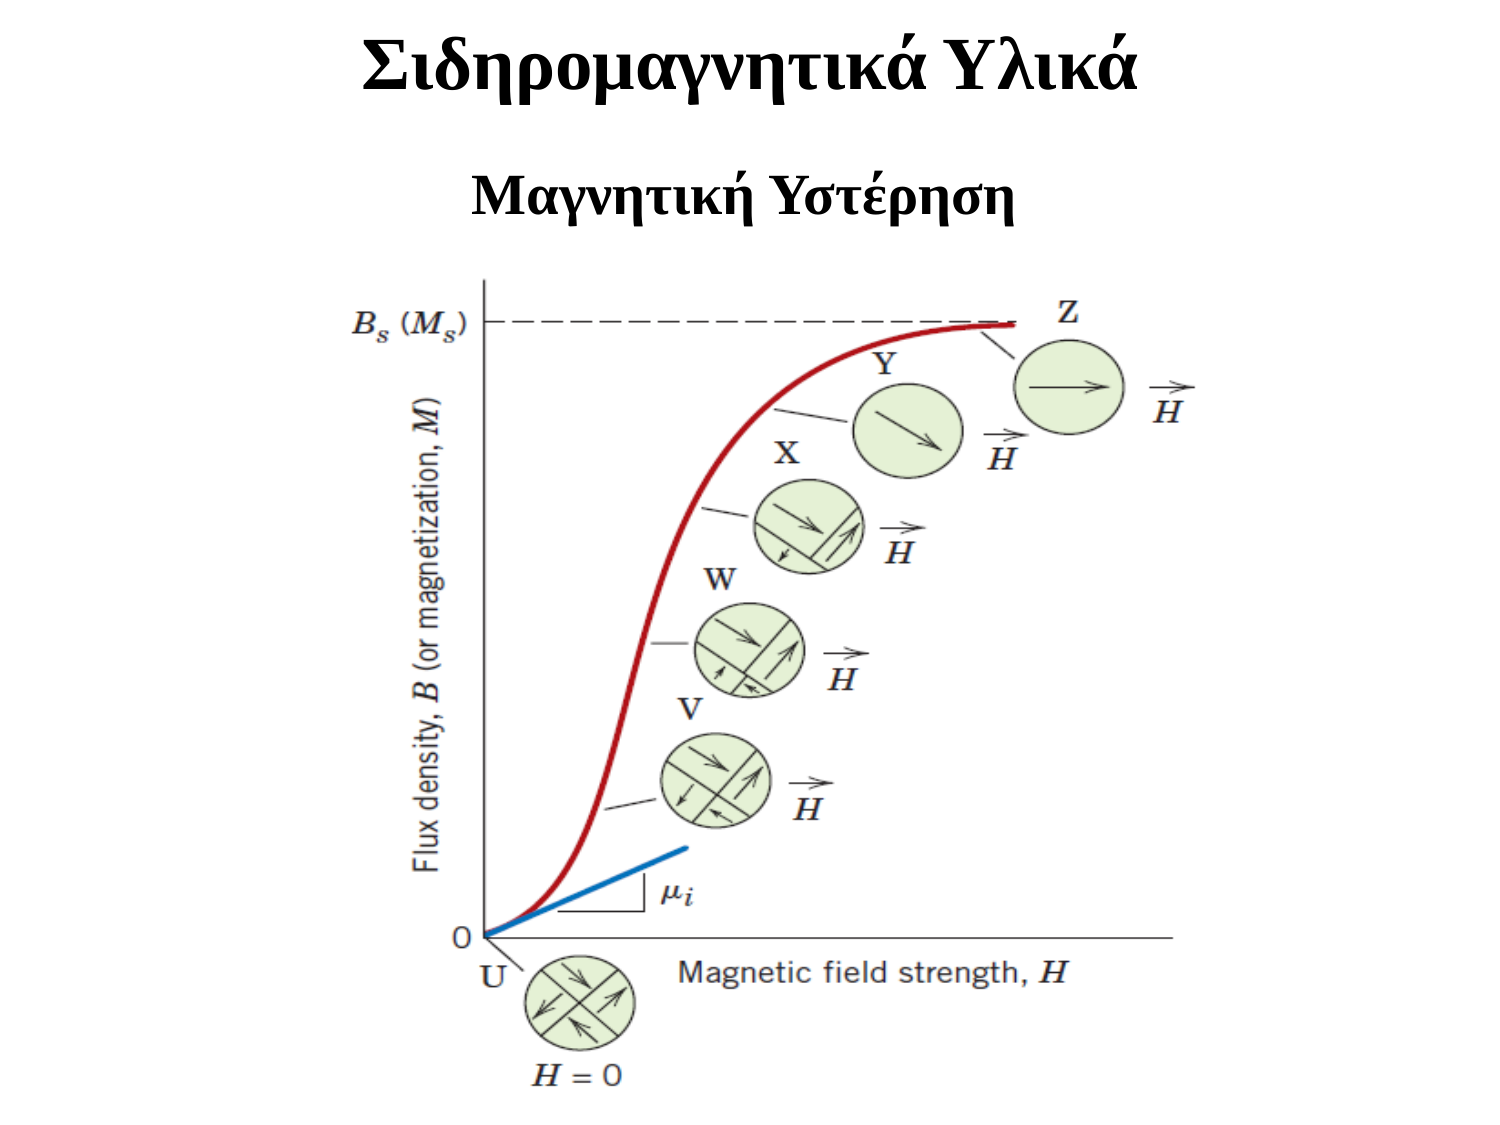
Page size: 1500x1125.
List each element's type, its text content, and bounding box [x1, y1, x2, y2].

text_box Μαγνητική Υστέρηση [0, 149, 1495, 234]
picture [336, 268, 1228, 1095]
text_box Σιδηρομαγνητικά Υλικά [0, 7, 1500, 112]
